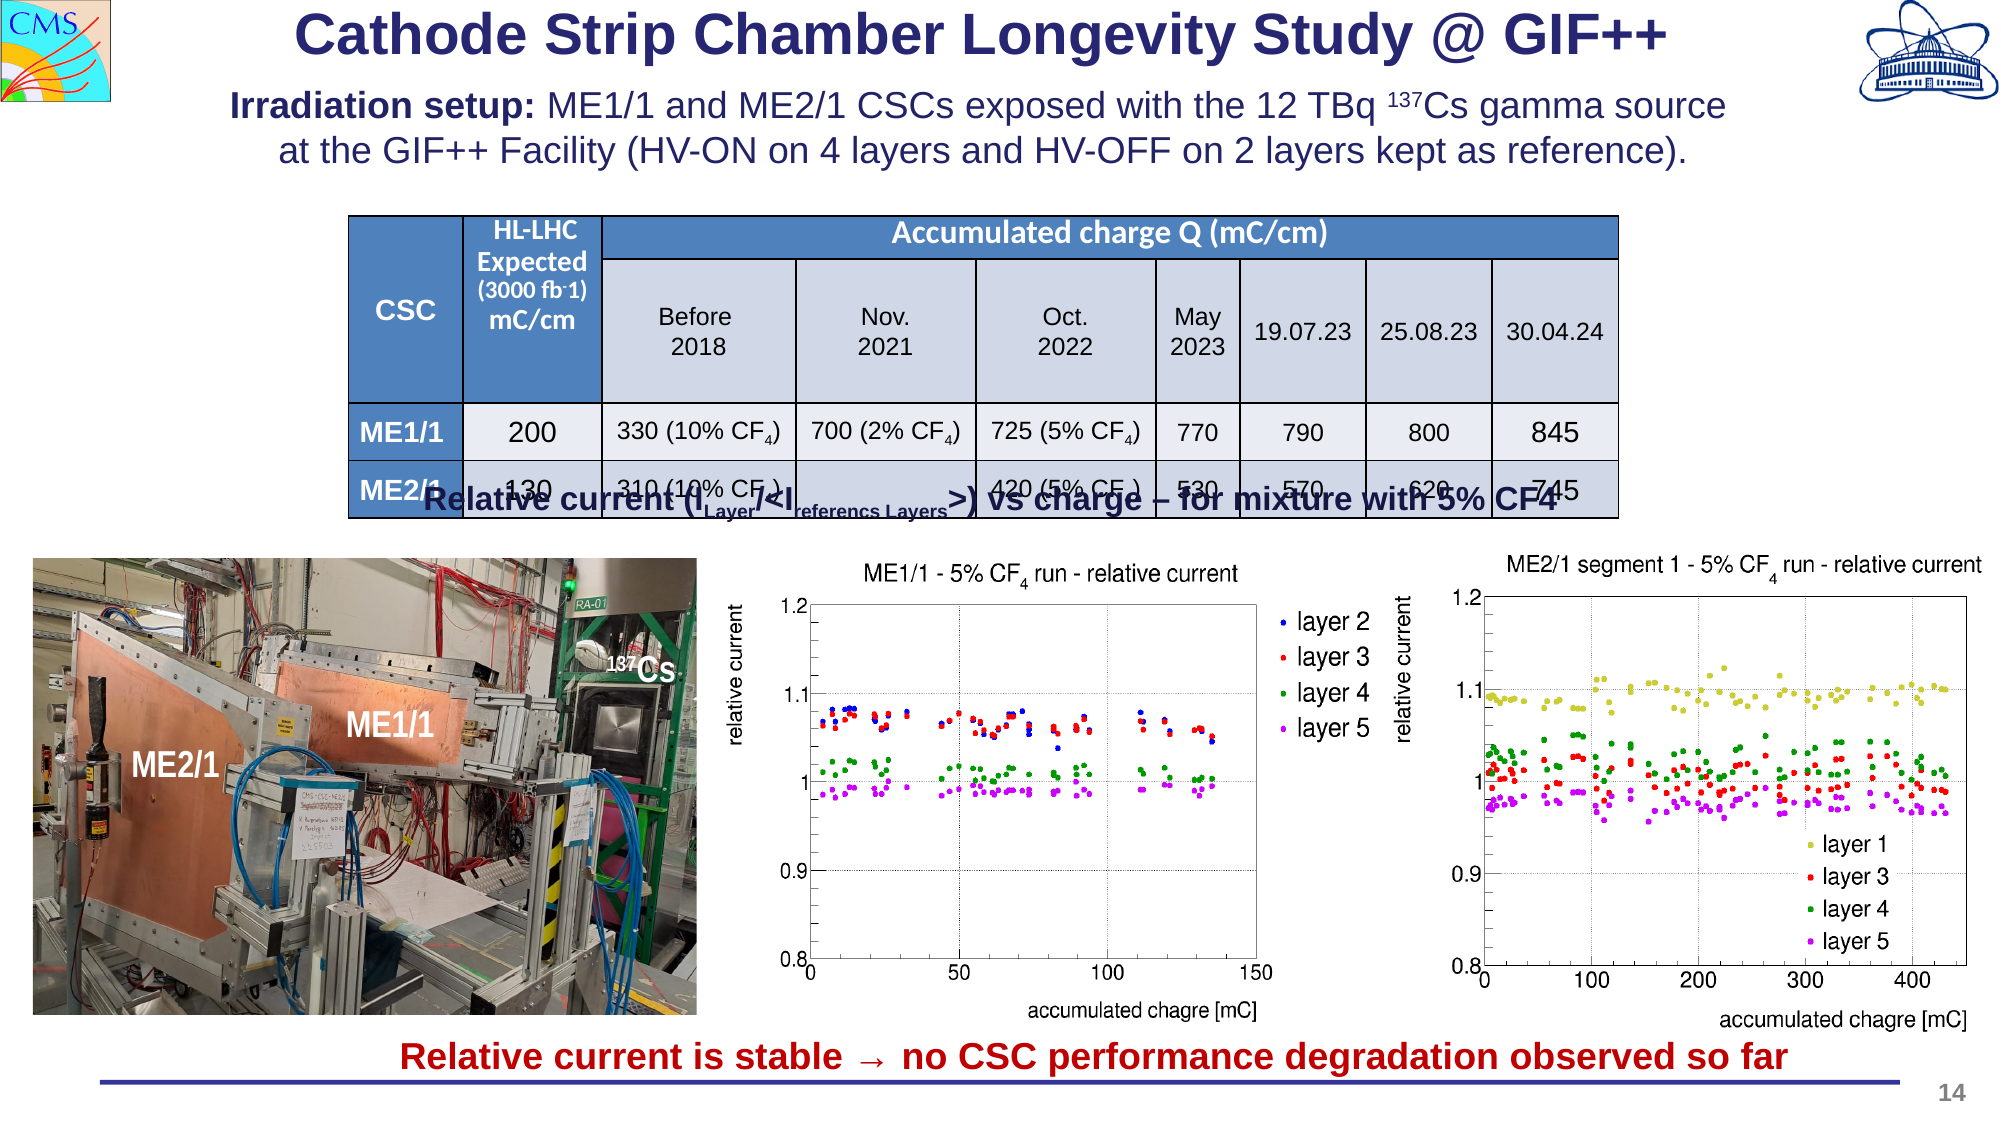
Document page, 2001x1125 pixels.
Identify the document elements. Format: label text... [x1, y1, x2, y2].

picture [711, 549, 1987, 1036]
table_cell 570 [1241, 461, 1365, 469]
table_header Accumulated charge Q (mC/cm) [603, 217, 1618, 258]
table_cell 30.04.24 [1493, 260, 1618, 402]
table_cell 200 [464, 404, 601, 460]
table_cell 330 (10% CF4) [603, 404, 795, 460]
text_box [32, 558, 718, 1049]
table_cell 700 (2% CF4) [797, 404, 975, 460]
table_cell 745 [1493, 461, 1618, 469]
table_cell ME2/1 [349, 461, 462, 517]
picture [0, 0, 112, 103]
text_box Cathode Strip Chamber Longevity Study @ GIF++ [110, 0, 1855, 74]
table_cell 770 [1157, 404, 1239, 460]
table_cell Nov. 2021 [797, 260, 975, 402]
table_cell 310 (10% CF4) [603, 461, 795, 469]
table_header HL-LHC Expected (3000 fb-1) mC/cm [464, 217, 601, 402]
text_box Relative current (ILayer/<Ireferencs Layers>) vs charge – for mixture with 5% CF4 [408, 469, 1619, 531]
picture [1859, 0, 1999, 102]
table_cell 420 (5% CF4) [977, 461, 1155, 469]
table_cell 845 [1493, 404, 1618, 460]
table_cell 25.08.23 [1367, 260, 1491, 402]
table_cell 620 [1367, 461, 1491, 469]
table_cell 800 [1367, 404, 1491, 460]
table_header CSC [349, 217, 462, 402]
table_cell Oct. 2022 [977, 260, 1155, 402]
table_cell Before 2018 [603, 260, 795, 402]
table_cell 790 [1241, 404, 1365, 460]
text_box 14 [1916, 1068, 1981, 1112]
table_cell 530 [1157, 461, 1239, 469]
table_cell 130 [464, 461, 601, 469]
text_box Irradiation setup: ME1/1 and ME2/1 CSCs exposed with the 12 TBq 137Cs gamma source at the GIF++ Facility (HV-ON on 4 layers and HV-OFF on 2 layers kept as reference). [205, 74, 1762, 179]
table_cell ME1/1 [349, 404, 462, 460]
table_cell May 2023 [1157, 260, 1239, 402]
table_cell [797, 461, 975, 469]
table_cell 19.07.23 [1241, 260, 1365, 402]
text_box Relative current is stable → no CSC performance degradation observed so far [384, 1035, 1855, 1085]
table_cell 725 (5% CF4) [977, 404, 1155, 460]
